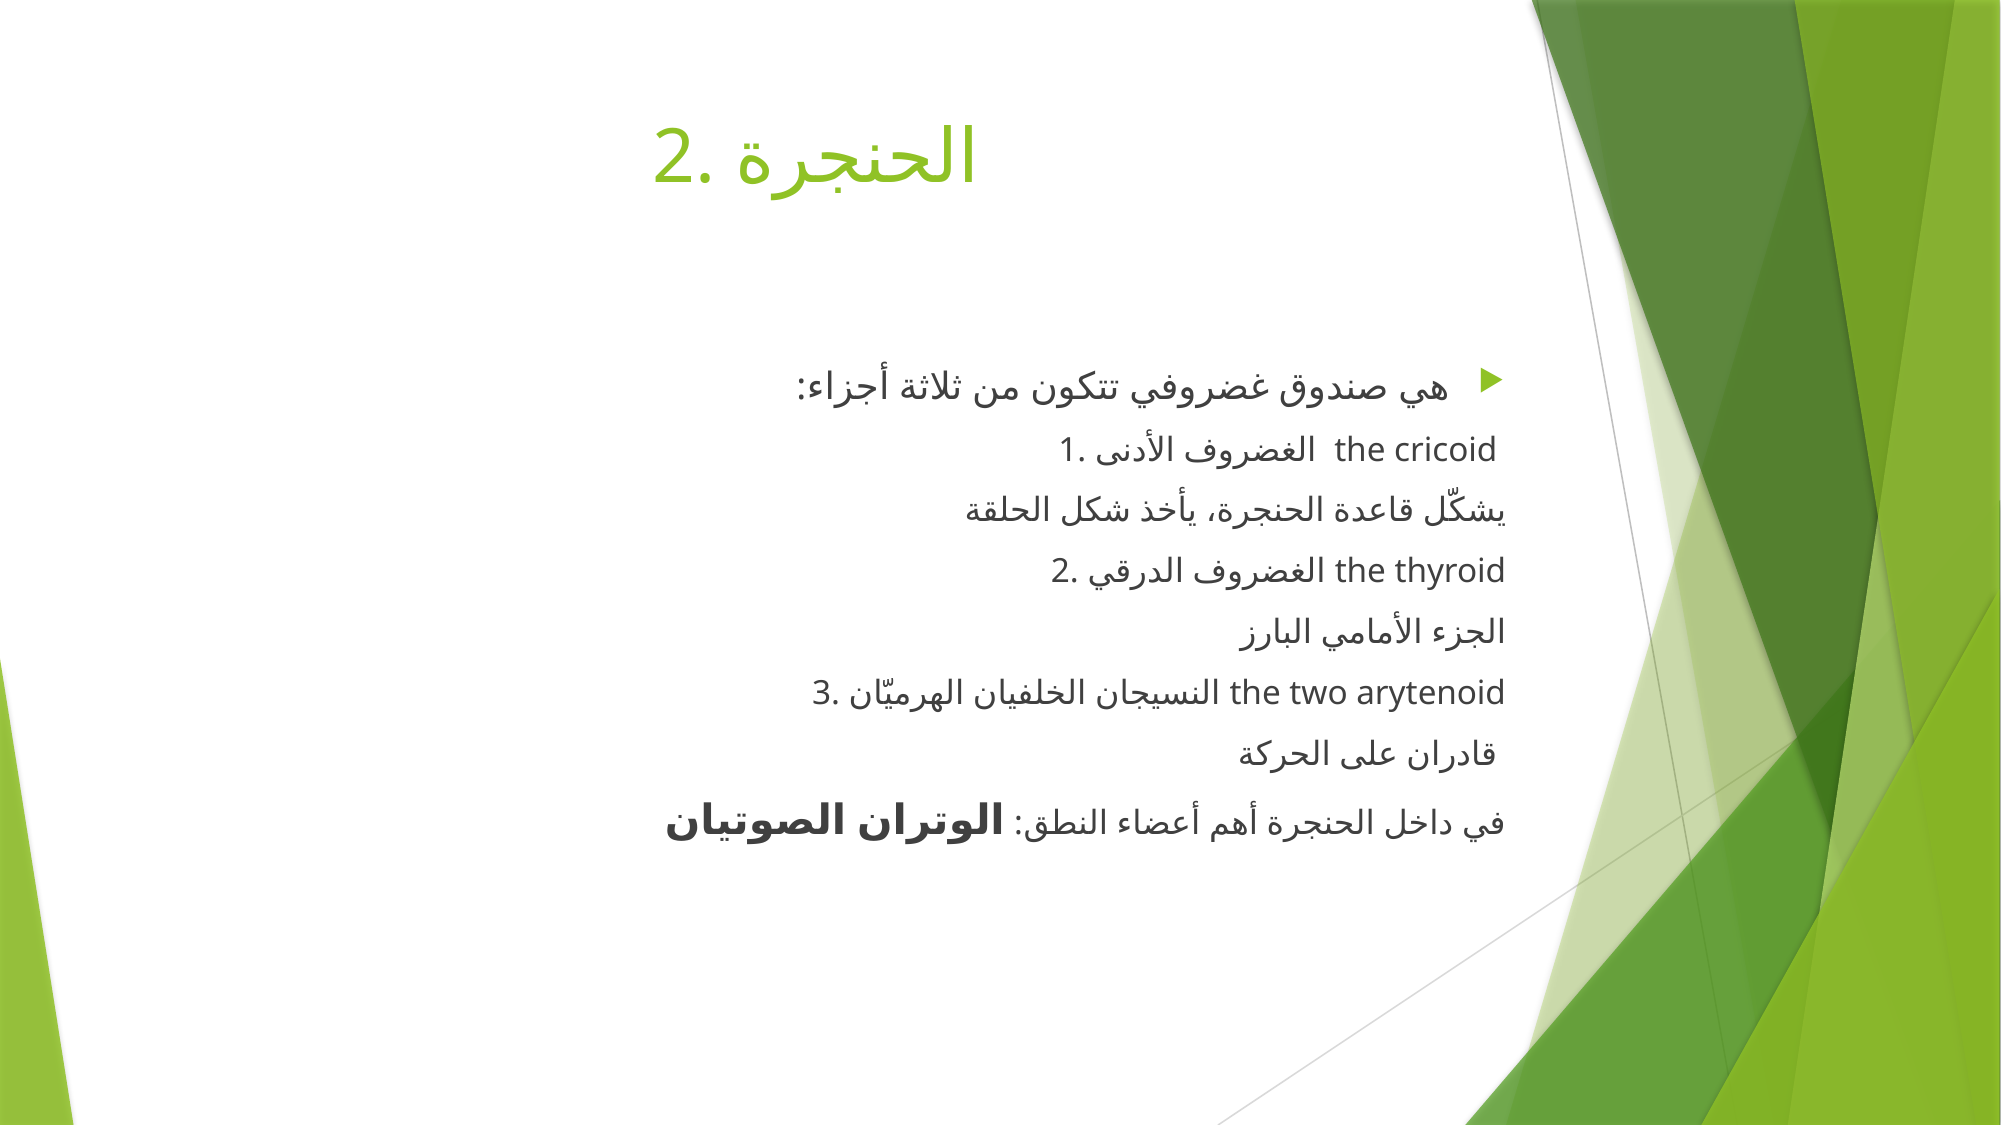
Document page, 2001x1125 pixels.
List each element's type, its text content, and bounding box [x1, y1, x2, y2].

title 2. الحنجرة [111, 99, 1522, 317]
list هي صندوق غضروفي تتكون من ثلاثة أجزاء: 1. الغضروف الأدنى the cricoid يشكّل قاعدة الحنجرة، يأخذ شكل الحلقة 2. الغضروف الدرقي the thyroid الجزء الأمامي البارز 3. النسيجان الخلفيان الهرميّان the two arytenoid قادران على الحركة في داخل الحنجرة أهم أعضاء النطق: الوتران الصوتيان [111, 354, 1522, 992]
